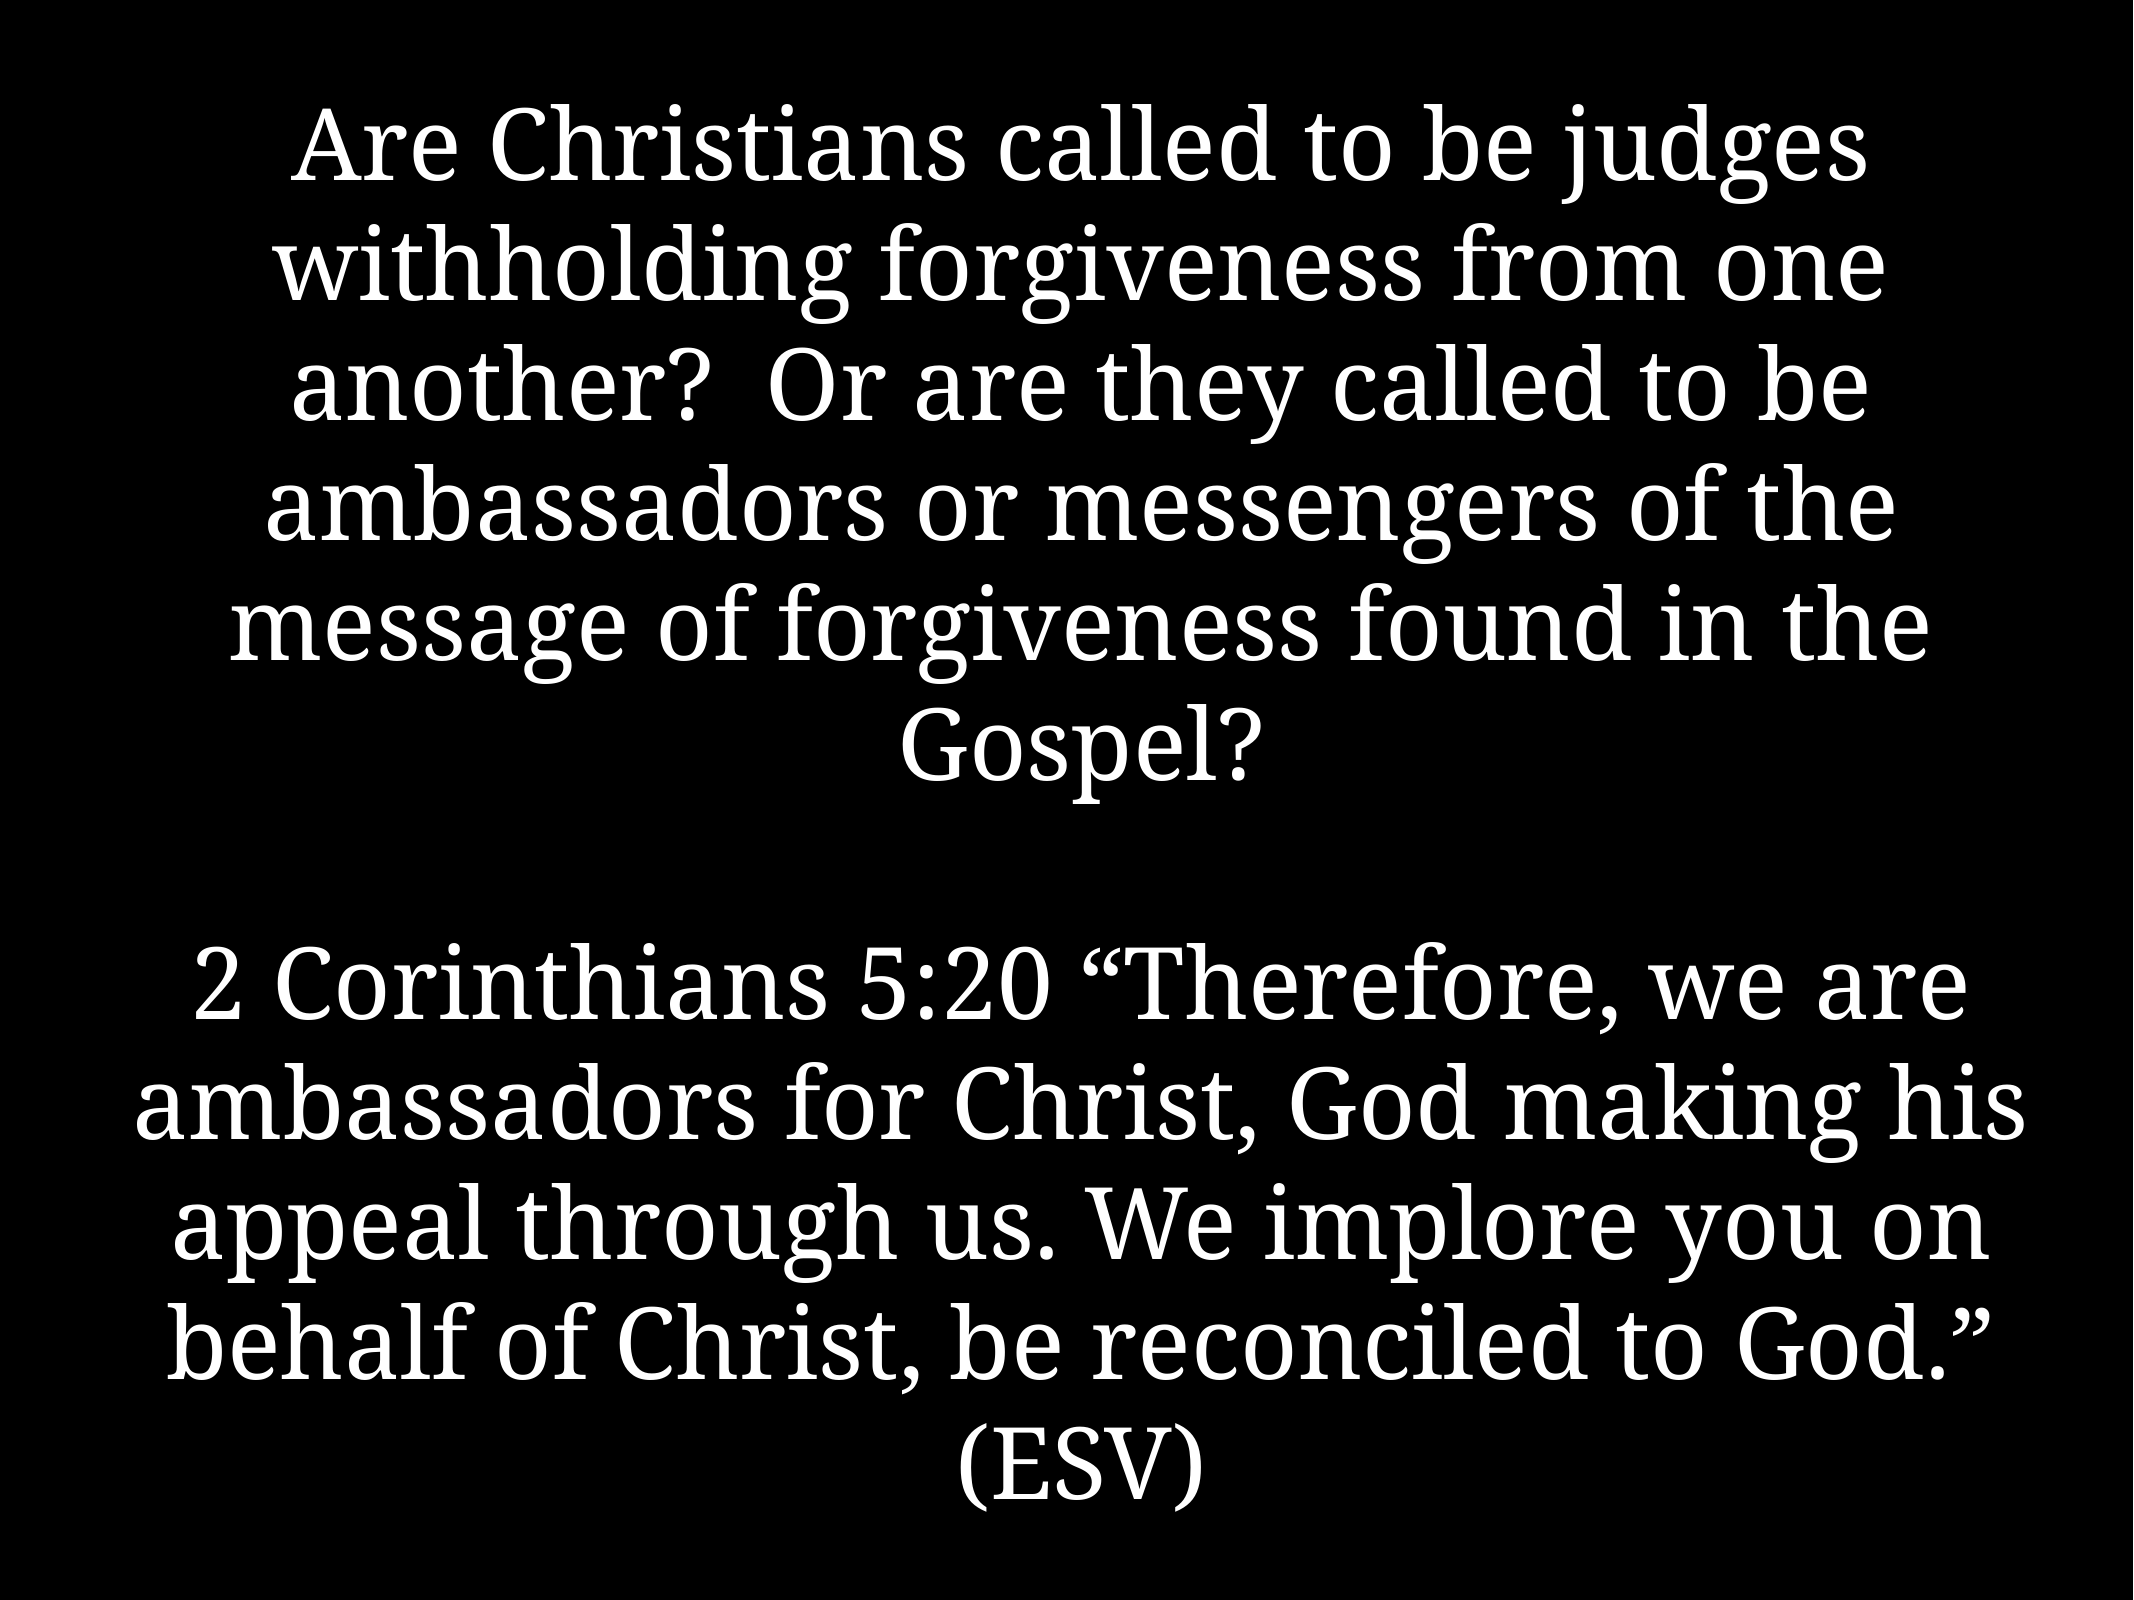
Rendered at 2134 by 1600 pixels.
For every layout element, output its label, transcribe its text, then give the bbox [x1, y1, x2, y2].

title Are Christians called to be judges withholding forgiveness from one another? Or are they called to be ambassadors or messengers of the message of forgiveness found in the Gospel? 2 Corinthians 5:20 “Therefore, we are ambassadors for Christ, God making his appeal through us. We implore you on behalf of Christ, be reconciled to God.” (ESV) [109, 110, 2054, 1490]
